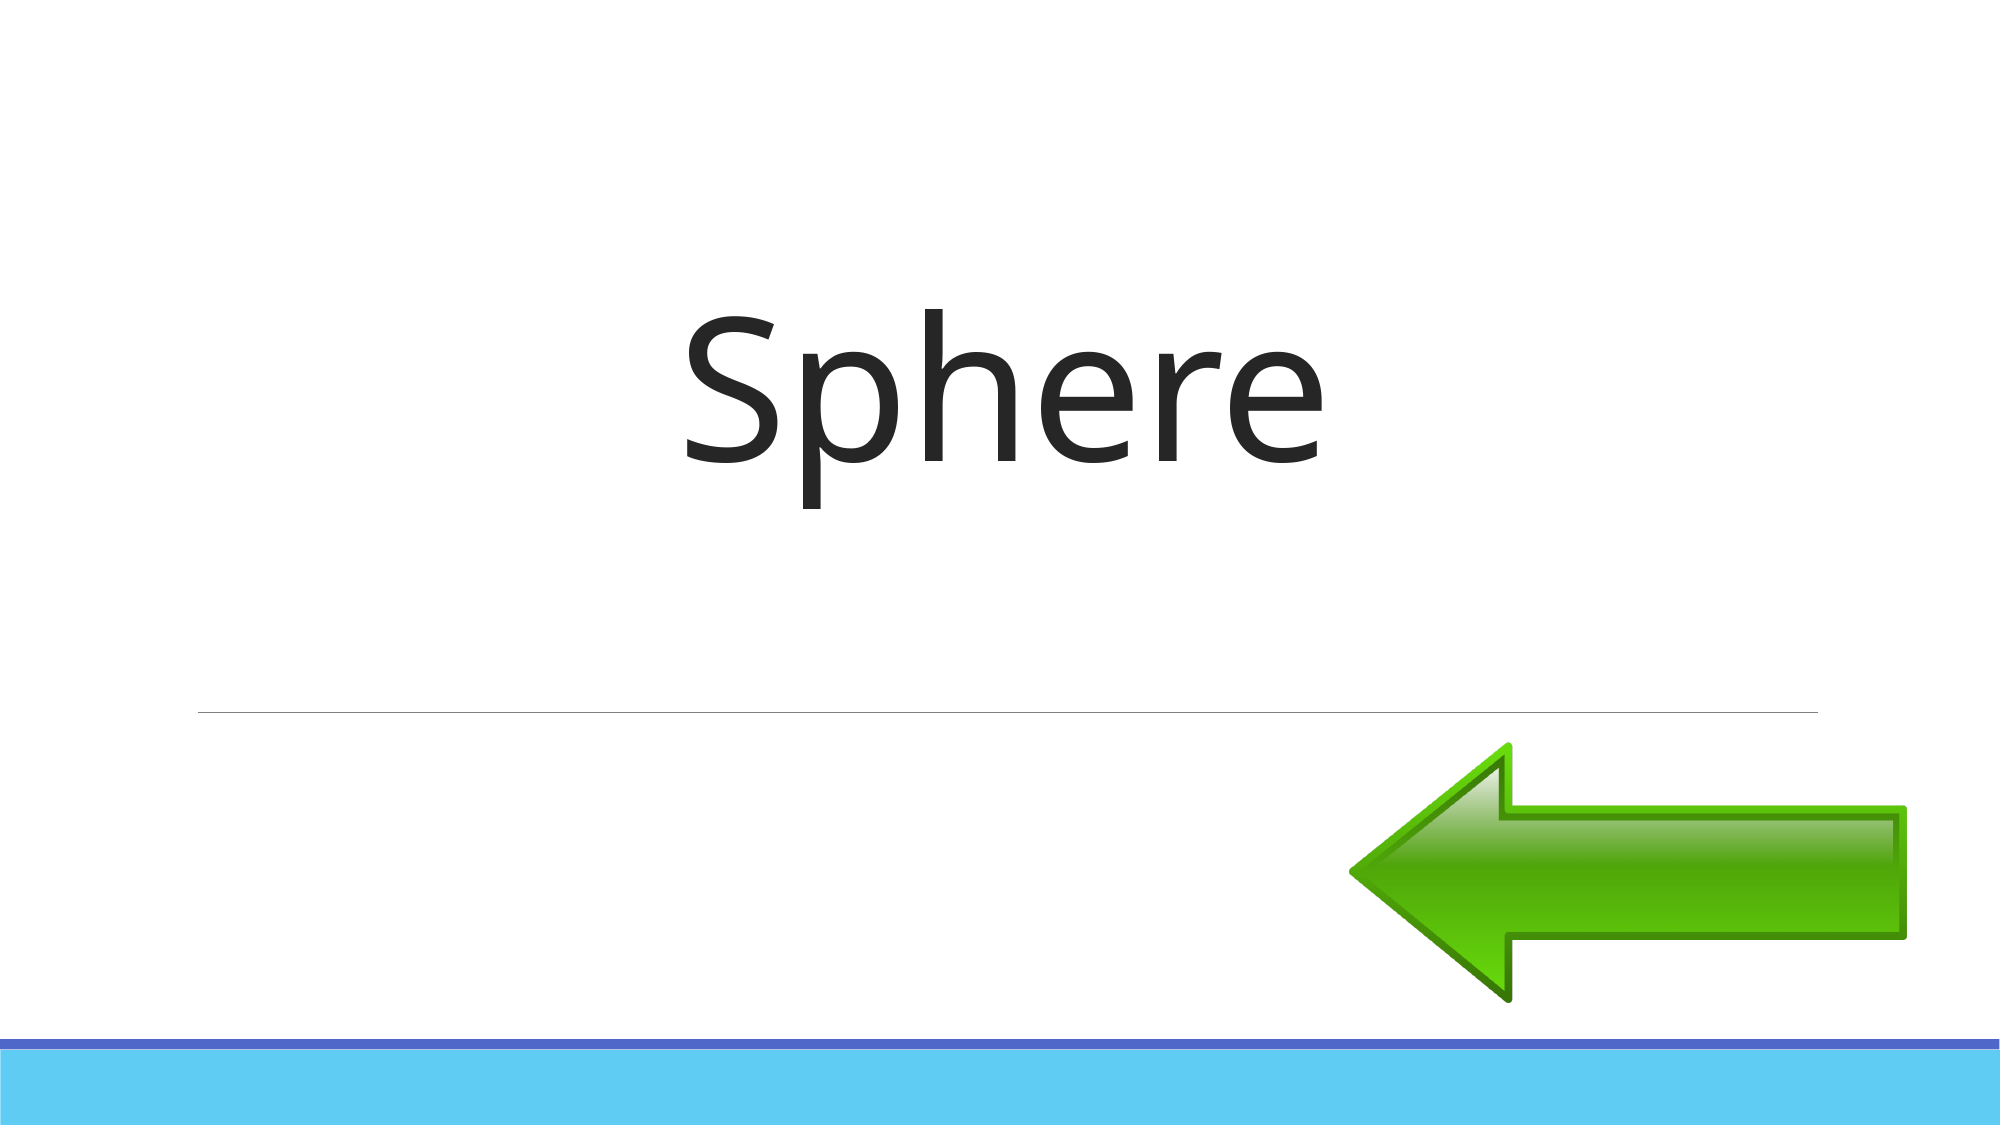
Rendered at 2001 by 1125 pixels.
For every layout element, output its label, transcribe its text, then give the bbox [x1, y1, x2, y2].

title Sphere [180, 124, 1830, 710]
picture [1341, 730, 1915, 1012]
